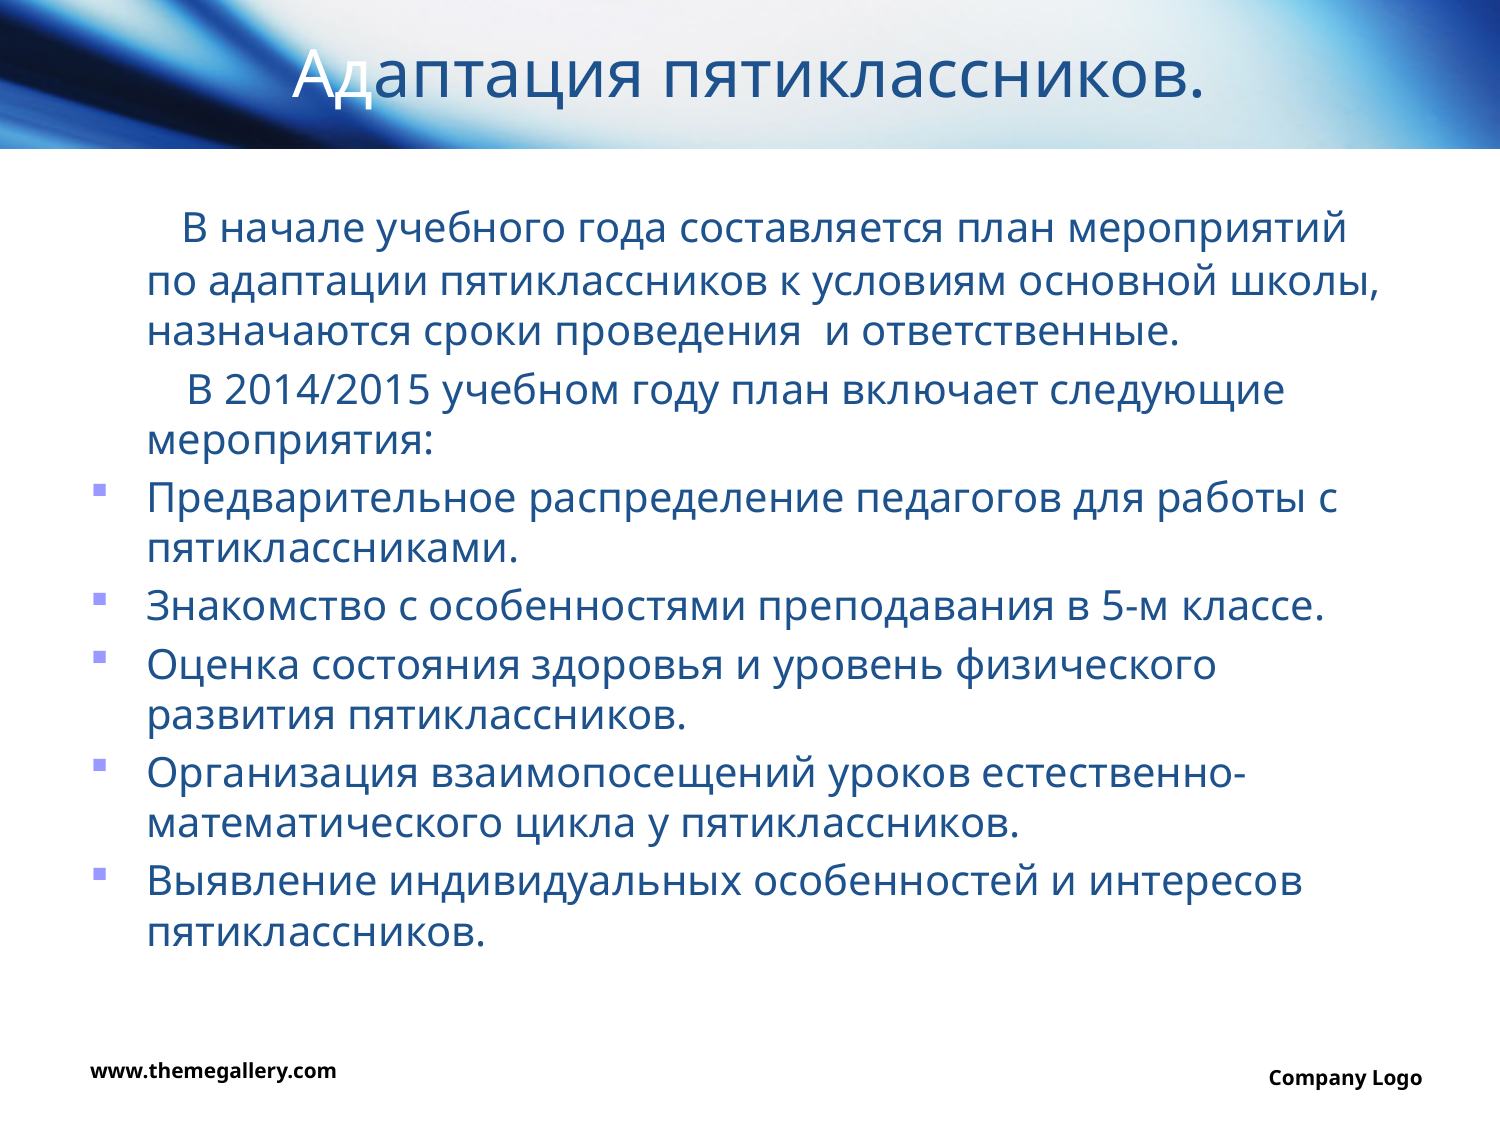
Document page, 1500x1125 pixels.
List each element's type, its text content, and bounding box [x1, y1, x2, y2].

picture [0, 0, 1500, 149]
footer Company Logo [962, 1056, 1438, 1105]
list В начале учебного года составляется план мероприятий по адаптации пятиклассников к условиям основной школы, назначаются сроки проведения и ответственные. В 2014/2015 учебном году план включает следующие мероприятия: Предварительное распределение педагогов для работы с пятиклассниками. Знакомство с особенностями преподавания в 5-м классе. Оценка состояния здоровья и уровень физического развития пятиклассников. Организация взаимопосещений уроков естественно-математического цикла у пятиклассников. Выявление индивидуальных особенностей и интересов пятиклассников. [74, 176, 1426, 1038]
slide_number www.themegallery.com [74, 1049, 426, 1101]
title Адаптация пятиклассников. [74, 24, 1426, 118]
